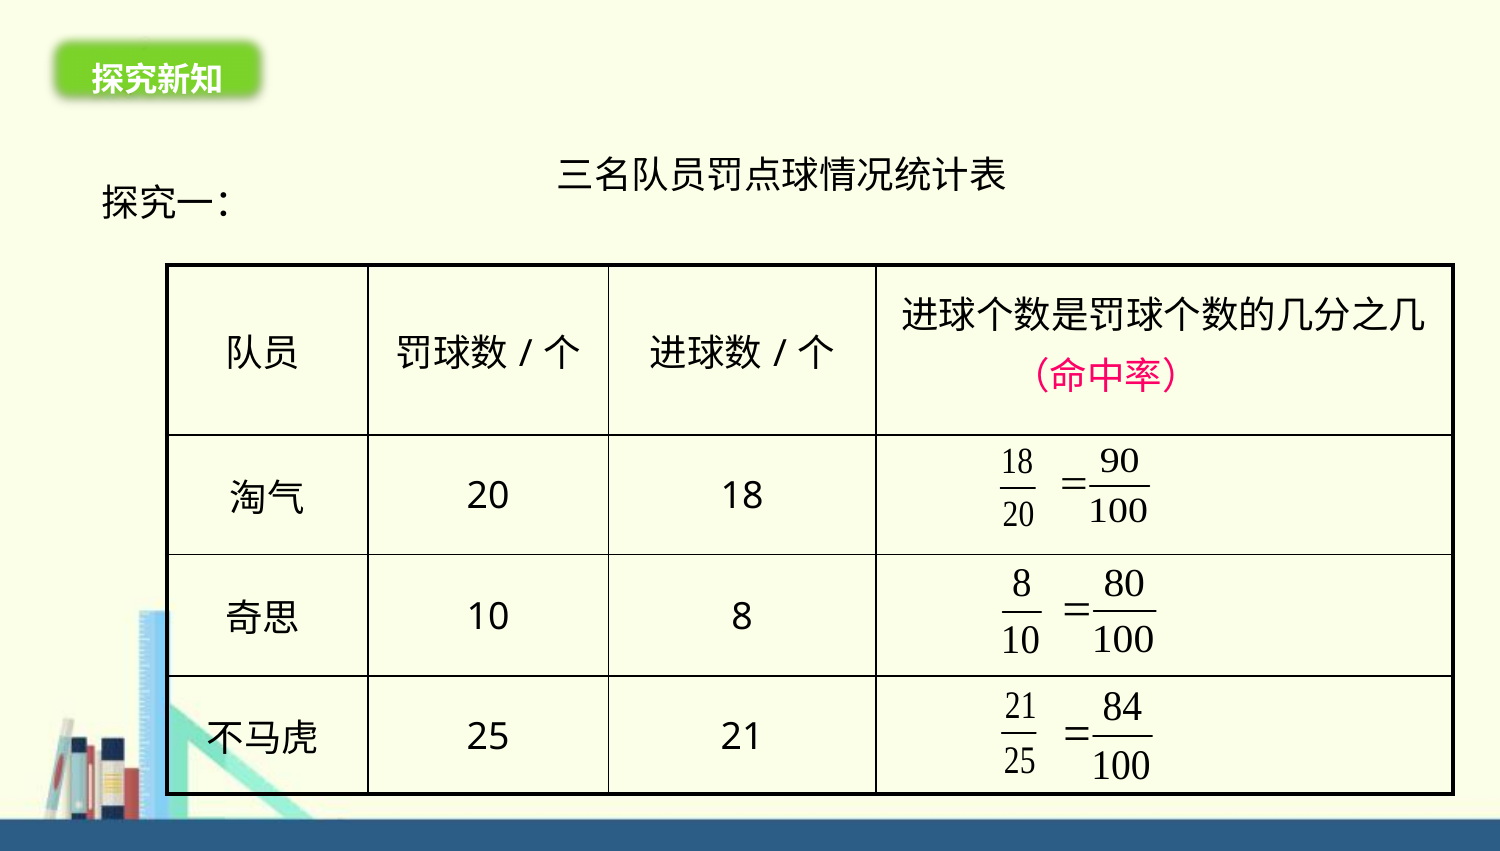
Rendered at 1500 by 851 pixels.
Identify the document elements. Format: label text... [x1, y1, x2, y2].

table_header 罚球数/个 [369, 267, 608, 434]
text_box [1051, 438, 1159, 531]
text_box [995, 557, 1049, 663]
picture [0, 0, 1500, 851]
table_cell [877, 677, 1451, 792]
table_cell 21 [609, 677, 875, 792]
table_header 队员 [169, 267, 367, 434]
table_cell 淘气 [169, 436, 367, 554]
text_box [1053, 558, 1166, 661]
table_cell 25 [369, 677, 608, 792]
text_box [994, 438, 1043, 535]
text_box （命中率） [997, 344, 1215, 405]
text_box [1055, 679, 1162, 789]
table_cell 10 [369, 555, 608, 675]
table_cell [877, 436, 1451, 554]
table_cell 18 [609, 436, 875, 554]
table_cell 不马虎 [169, 677, 367, 792]
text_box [996, 680, 1045, 782]
table_cell 8 [609, 555, 875, 675]
title 三名队员罚点球情况统计表 [541, 104, 1093, 243]
table_header 进球数/个 [609, 267, 875, 434]
text_box 探究新知 [63, 48, 253, 88]
text_box 探究一： [88, 150, 268, 243]
table_cell [877, 555, 1451, 675]
text_box 进球个数是罚球个数的几分之几 [886, 284, 1454, 344]
table_cell 20 [369, 436, 608, 554]
table_header [877, 267, 1451, 434]
table_cell 奇思 [169, 555, 367, 675]
